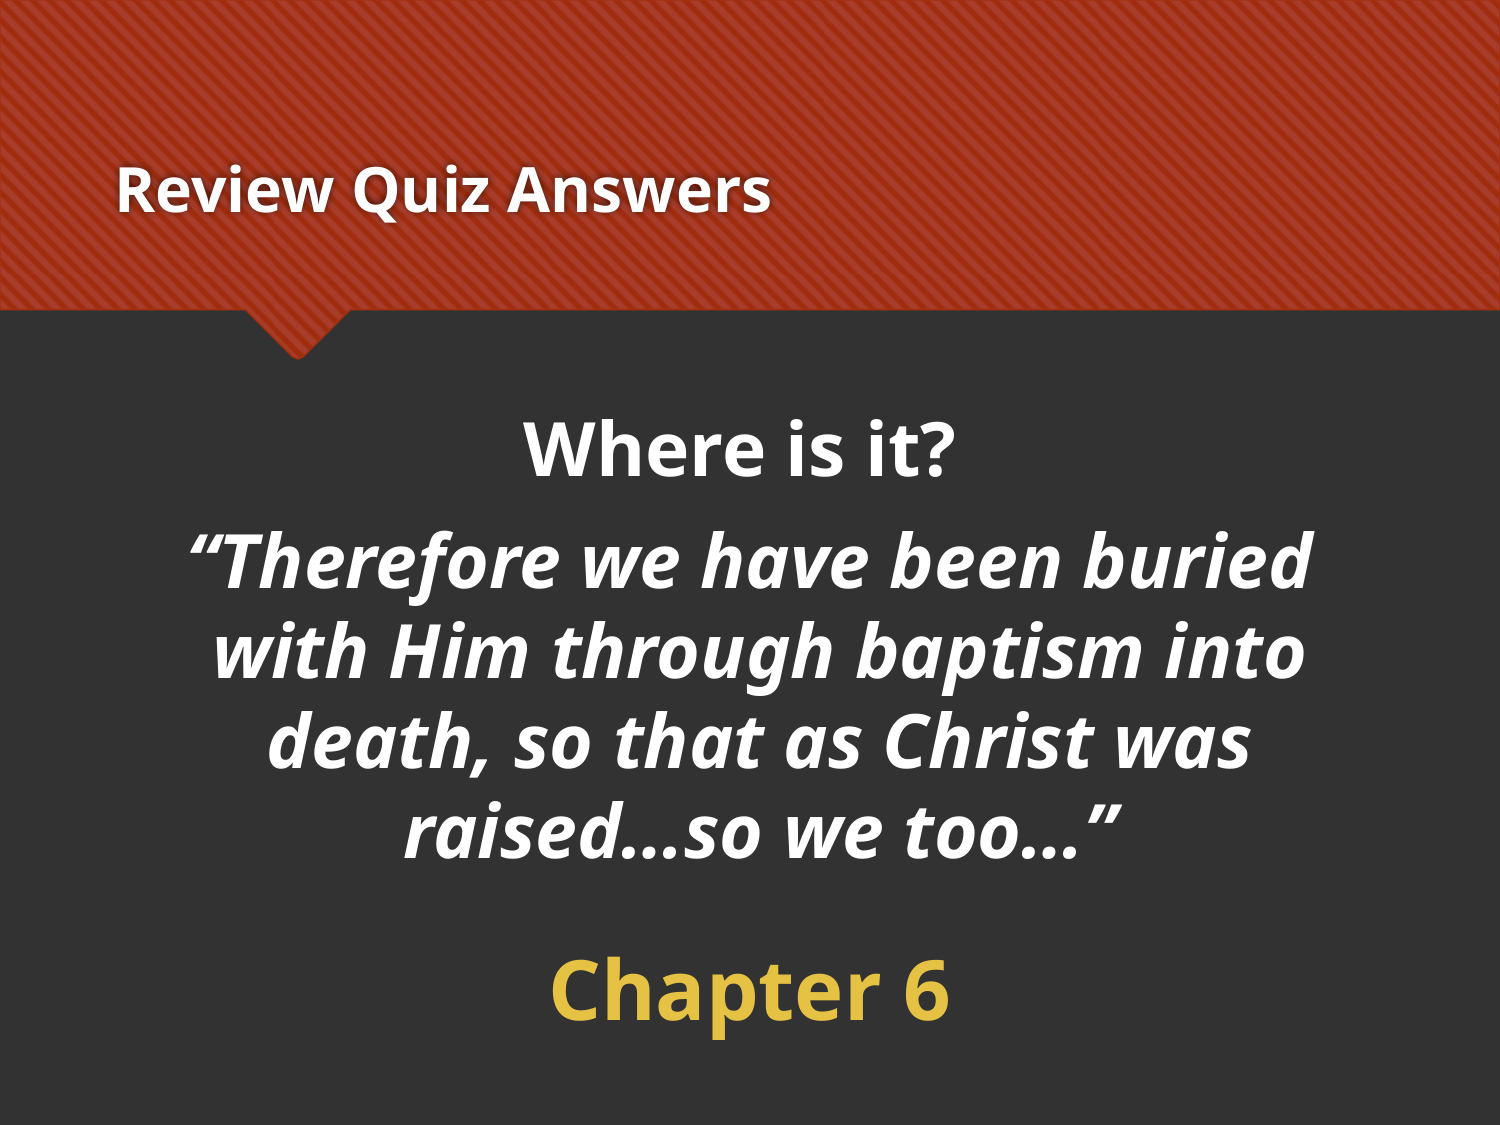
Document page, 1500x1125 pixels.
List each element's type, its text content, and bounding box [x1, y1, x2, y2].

title Review Quiz Answers [99, 73, 1401, 233]
text_box Where is it? “Therefore we have been buried with Him through baptism into death, so that as Christ was raised…so we too…” Chapter 6 [99, 394, 1401, 1066]
